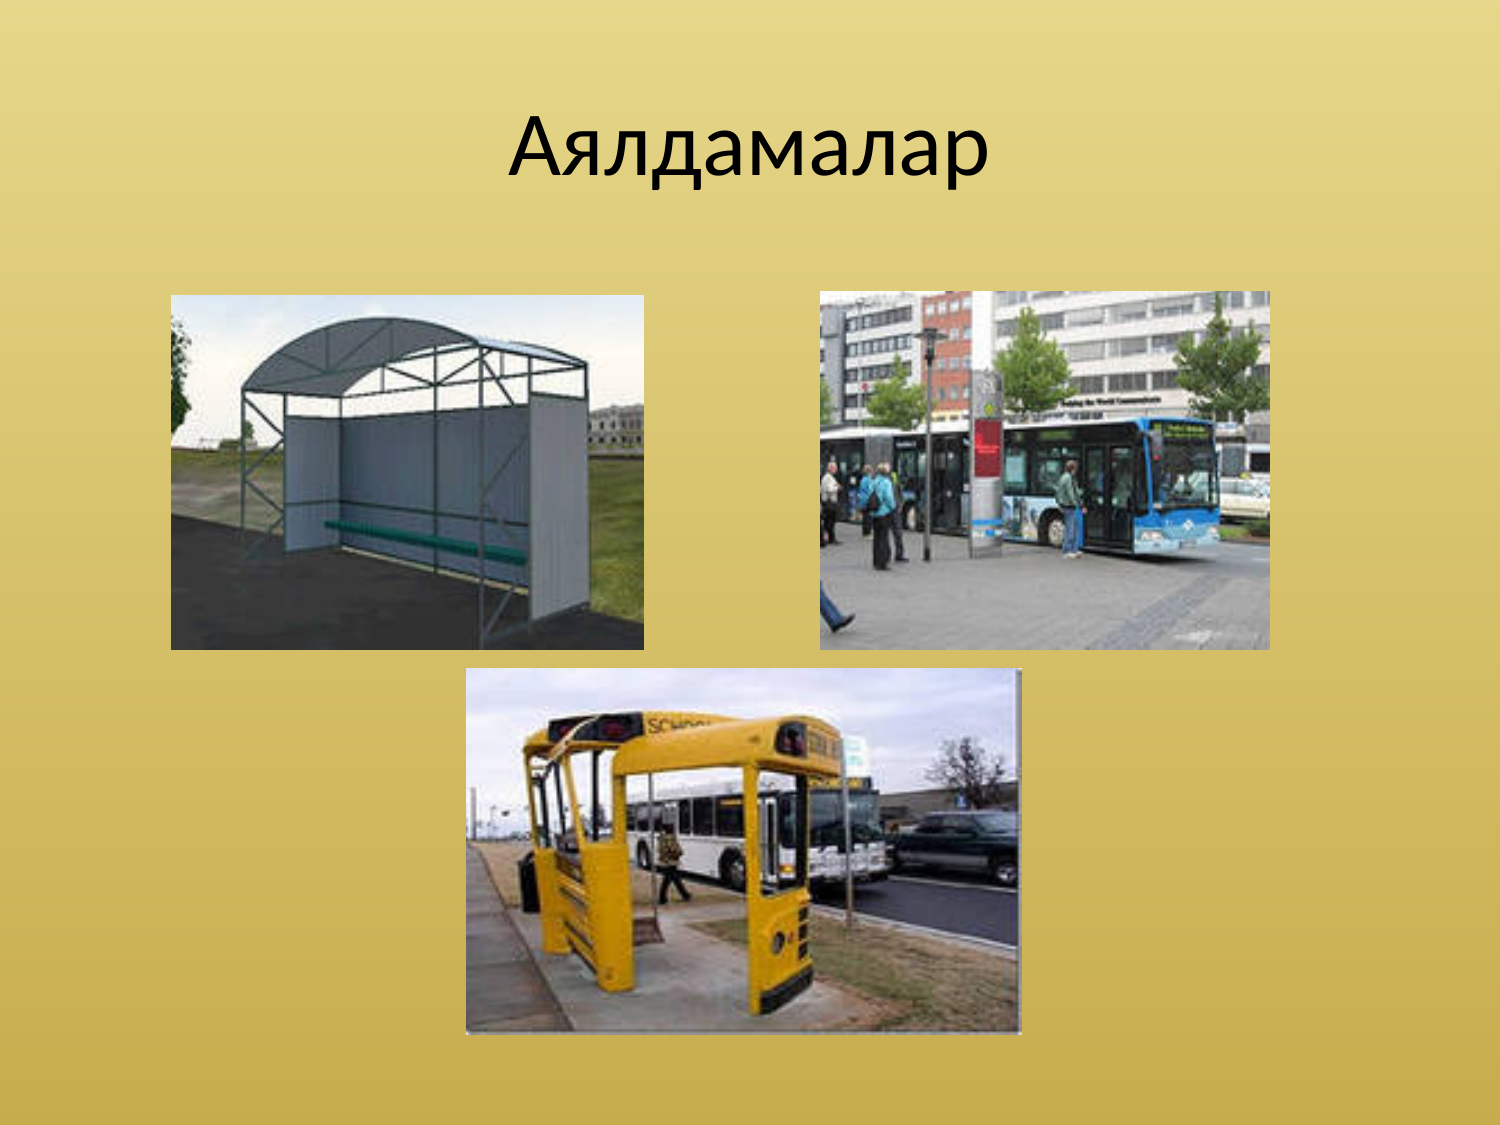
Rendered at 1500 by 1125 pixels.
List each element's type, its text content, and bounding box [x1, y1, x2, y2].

picture [170, 295, 644, 650]
title Аялдамалар [75, 45, 1425, 233]
picture [820, 290, 1270, 650]
picture [466, 668, 1022, 1036]
